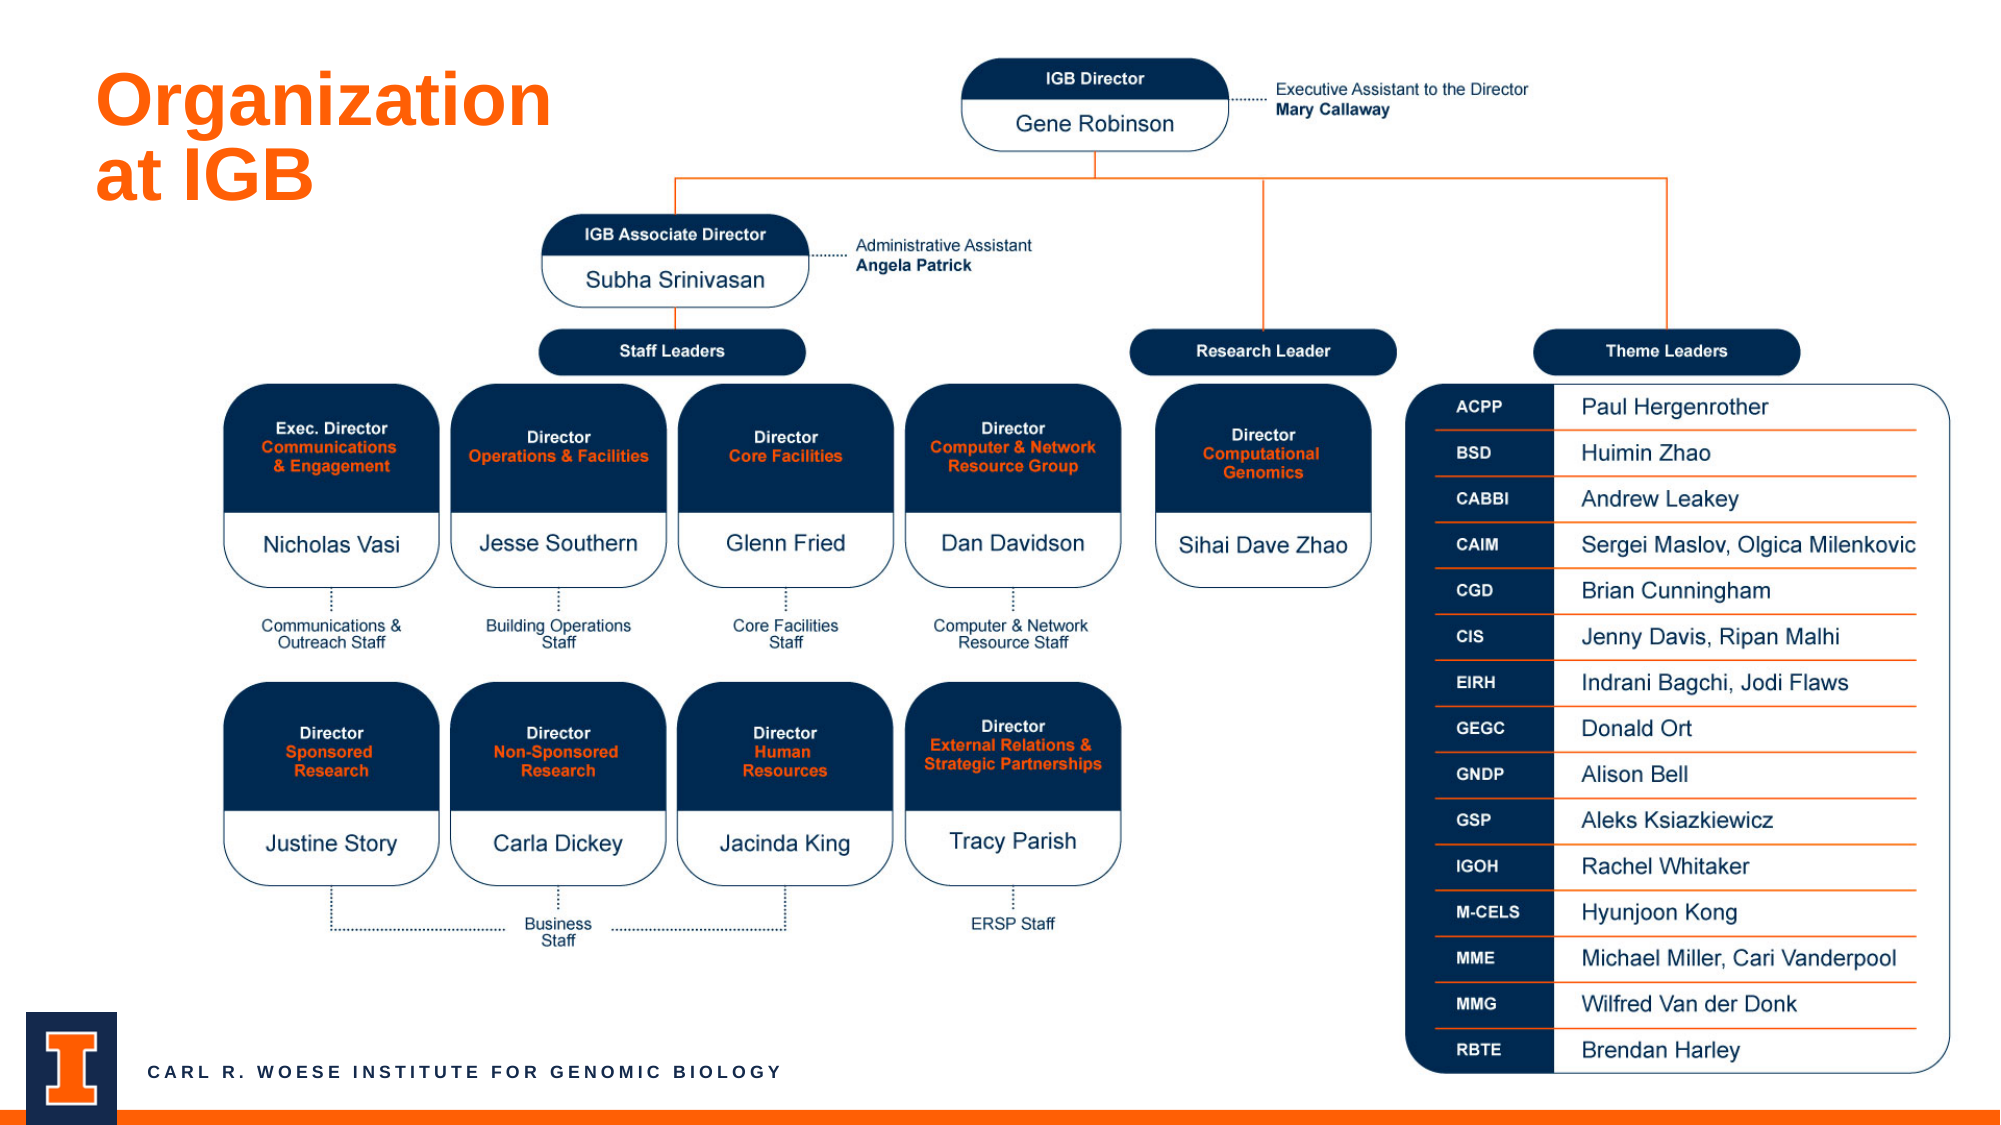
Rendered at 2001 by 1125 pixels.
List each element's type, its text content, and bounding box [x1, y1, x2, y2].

footer CARL R. WOESE INSTITUTE FOR GENOMIC BIOLOGY [132, 1042, 846, 1103]
picture [0, 0, 2000, 1125]
